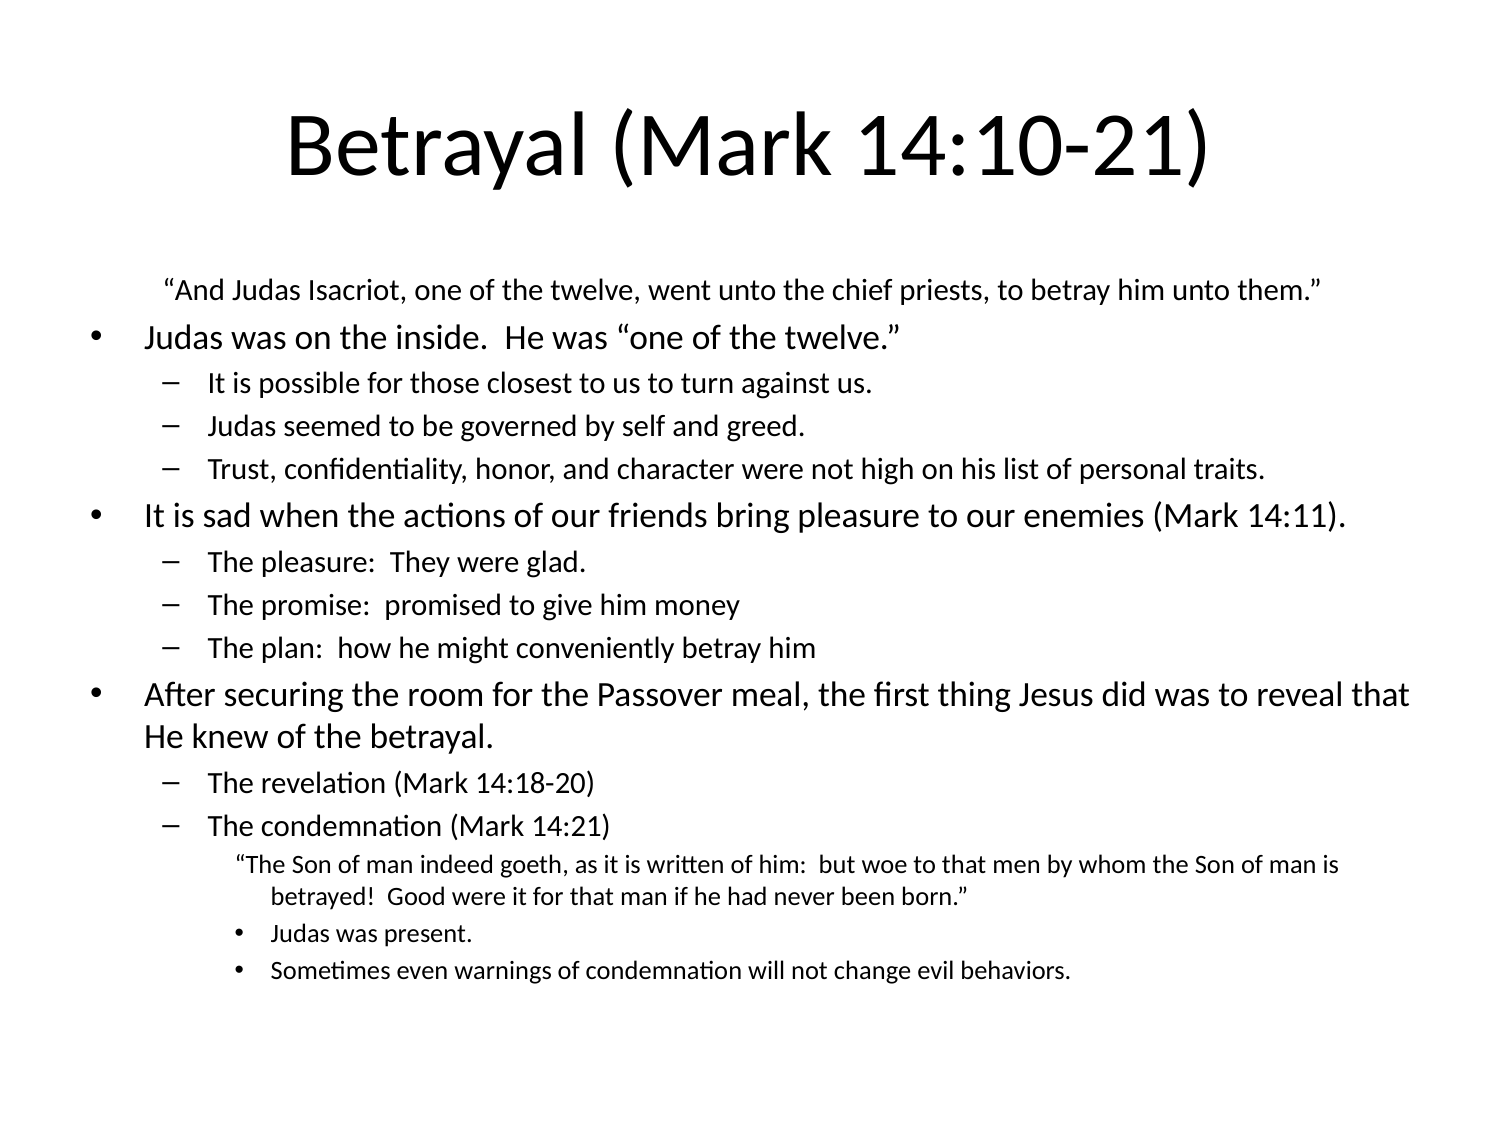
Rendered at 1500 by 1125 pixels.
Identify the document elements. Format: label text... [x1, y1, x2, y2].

title Betrayal (Mark 14:10-21) [75, 45, 1425, 233]
list “And Judas Isacriot, one of the twelve, went unto the chief priests, to betray him unto them.” Judas was on the inside. He was “one of the twelve.” It is possible for those closest to us to turn against us. Judas seemed to be governed by self and greed. Trust, confidentiality, honor, and character were not high on his list of personal traits. It is sad when the actions of our friends bring pleasure to our enemies (Mark 14:11). The pleasure: They were glad. The promise: promised to give him money The plan: how he might conveniently betray him After securing the room for the Passover meal, the first thing Jesus did was to reveal that He knew of the betrayal. The revelation (Mark 14:18-20) The condemnation (Mark 14:21) “The Son of man indeed goeth, as it is written of him: but woe to that men by whom the Son of man is betrayed! Good were it for that man if he had never been born.” Judas was present. Sometimes even warnings of condemnation will not change evil behaviors. [75, 262, 1425, 1005]
